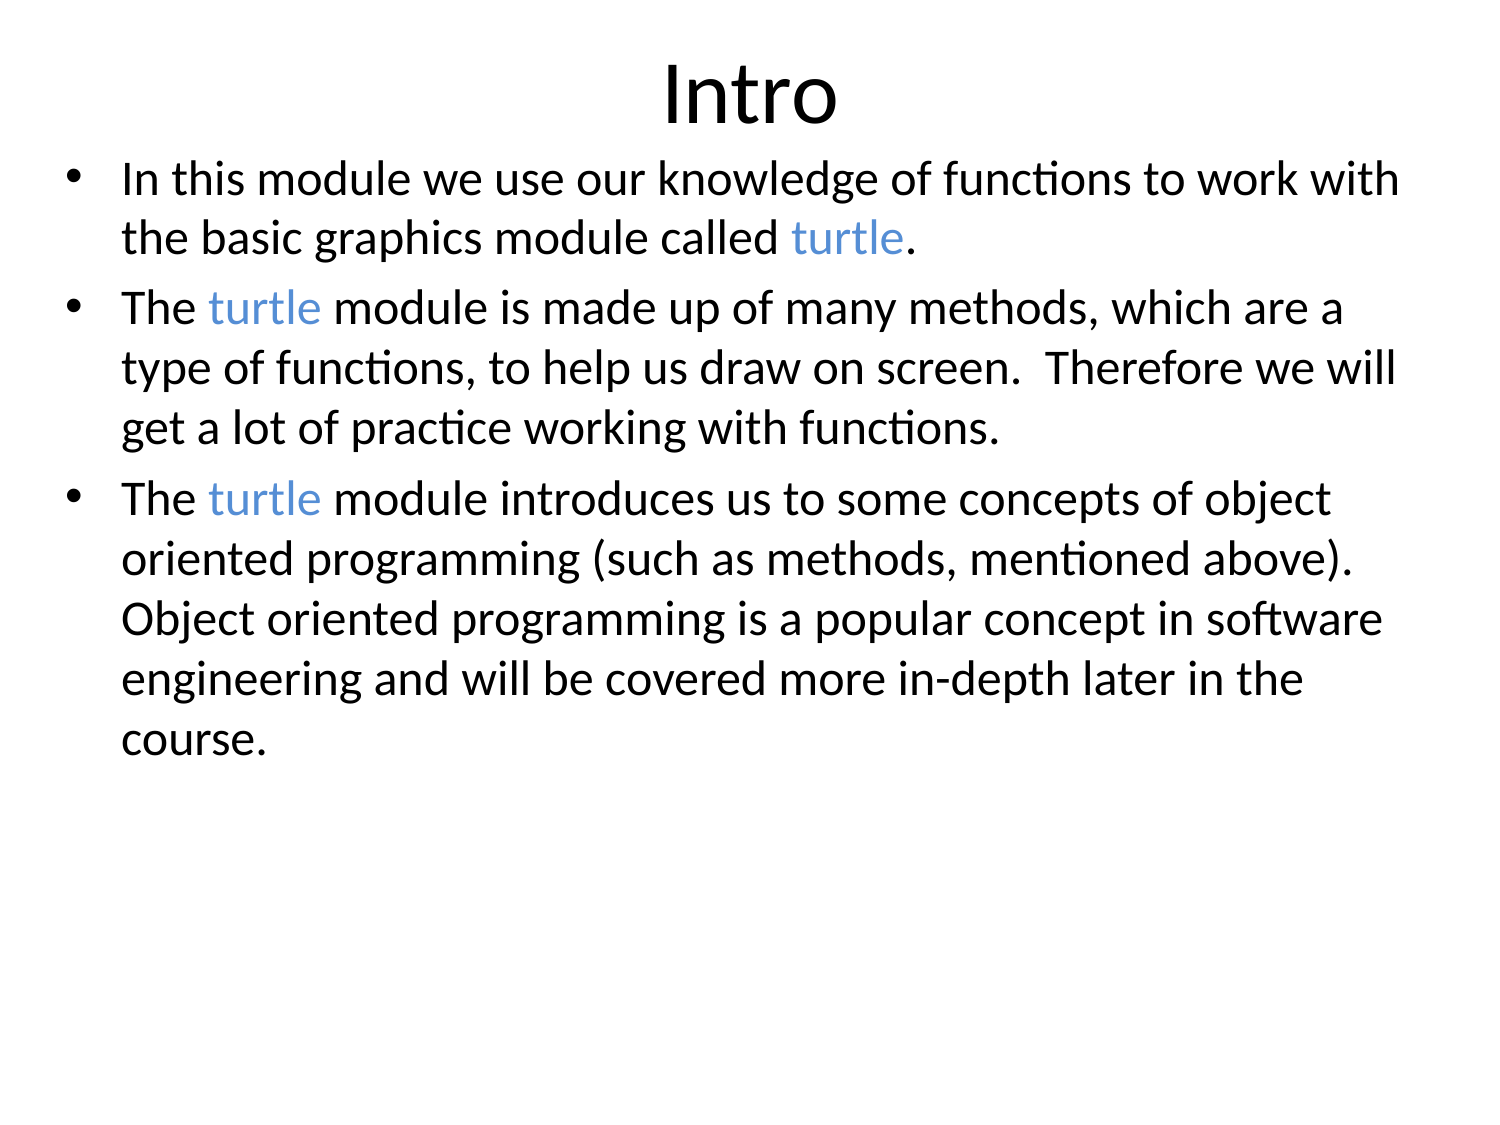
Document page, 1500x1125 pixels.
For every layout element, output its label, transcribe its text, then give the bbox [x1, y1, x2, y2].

list In this module we use our knowledge of functions to work with the basic graphics module called turtle. The turtle module is made up of many methods, which are a type of functions, to help us draw on screen. Therefore we will get a lot of practice working with functions. The turtle module introduces us to some concepts of object oriented programming (such as methods, mentioned above). Object oriented programming is a popular concept in software engineering and will be covered more in-depth later in the course. [50, 137, 1425, 1050]
title Intro [75, 24, 1425, 137]
